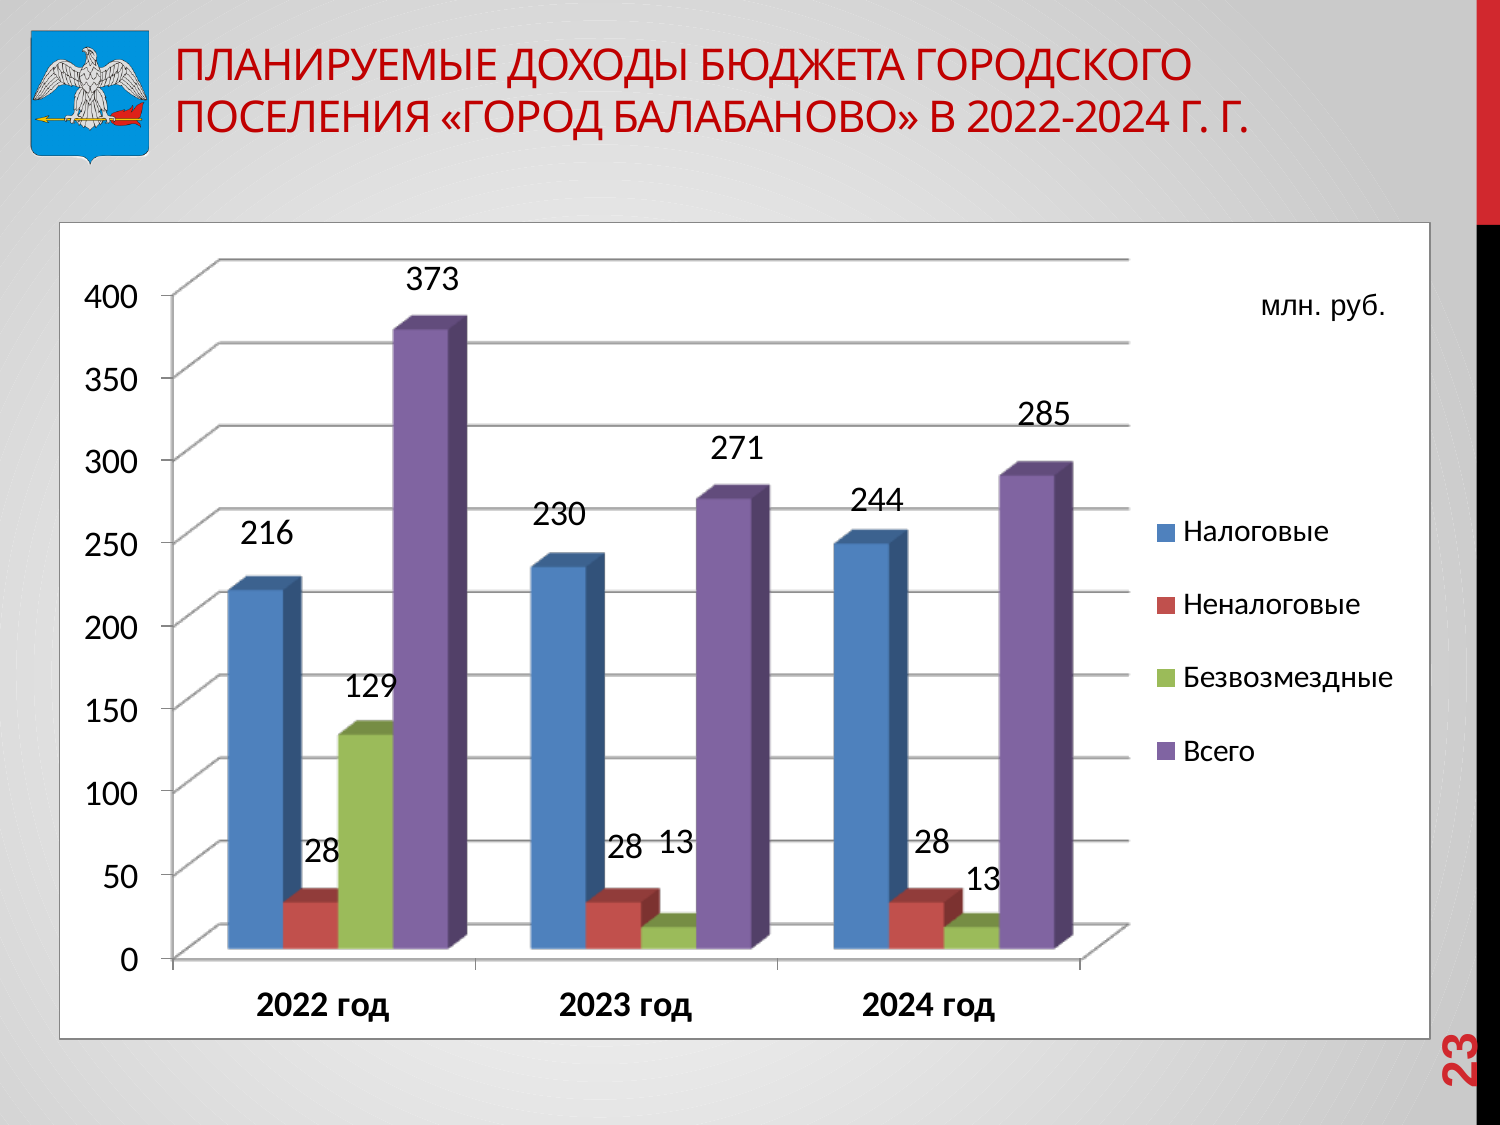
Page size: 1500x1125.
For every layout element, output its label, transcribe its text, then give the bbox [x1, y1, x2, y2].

slide_number 23 [1427, 887, 1488, 1104]
title ПЛАНИРУЕМЫЕ Доходы бюджета Городского поселения «Город Балабаново» в 2022-2024 г. г. [159, 4, 1471, 150]
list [50, 213, 1439, 1047]
picture [29, 30, 149, 166]
picture [35, 48, 146, 128]
